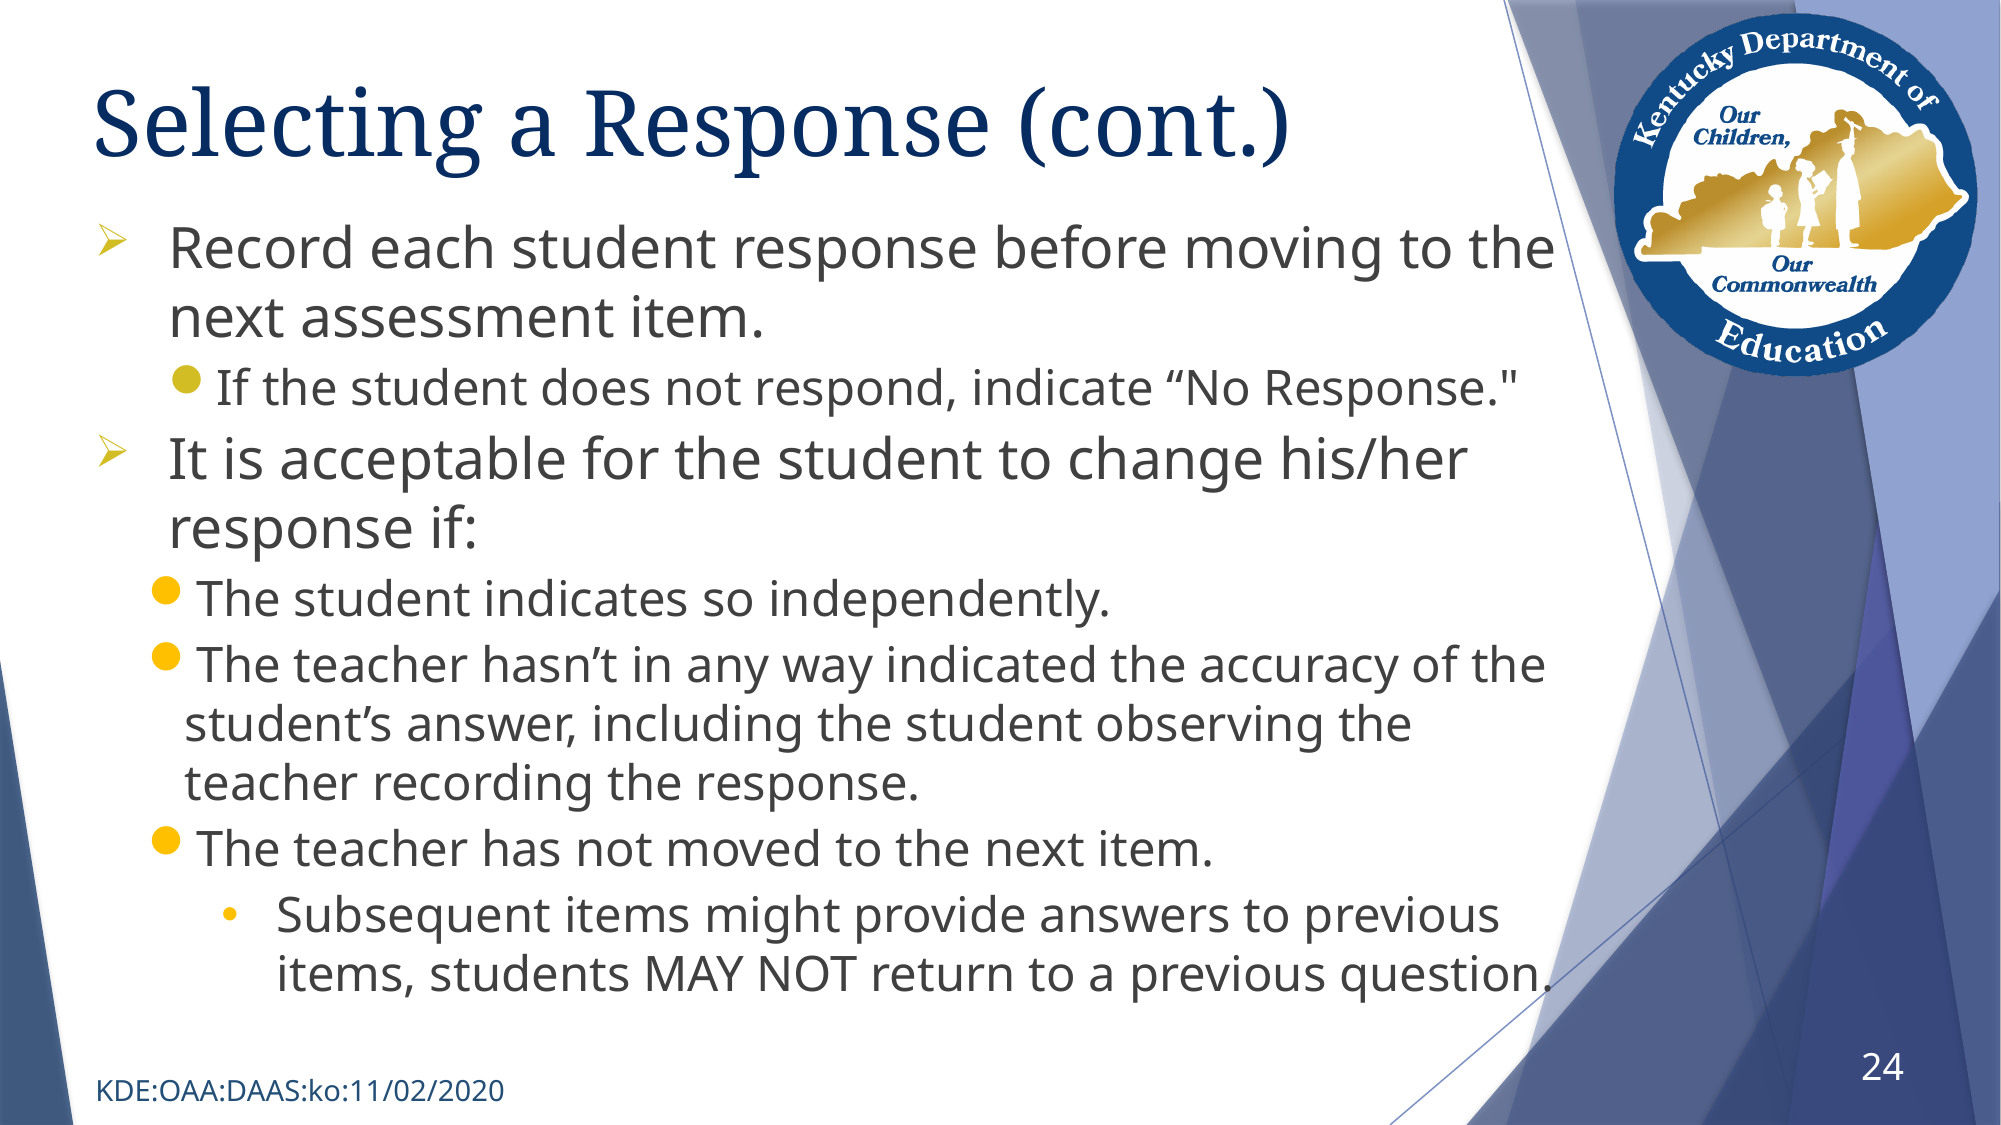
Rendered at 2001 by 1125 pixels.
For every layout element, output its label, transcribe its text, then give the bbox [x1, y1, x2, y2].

title Selecting a Response (cont.) [77, 57, 1441, 204]
footer KDE:OAA:DAAS:ko:11/02/2020 [80, 1059, 756, 1120]
list Record each student response before moving to the next assessment item. If the student does not respond, indicate “No Response." It is acceptable for the student to change his/her response if: The student indicates so independently. The teacher hasn’t in any way indicated the accuracy of the student’s answer, including the student observing the teacher recording the response. The teacher has not moved to the next item. Subsequent items might provide answers to previous items, students MAY NOT return to a previous question. [37, 204, 1578, 1060]
slide_number 24 [1807, 1035, 1920, 1095]
picture [1598, 0, 1989, 390]
